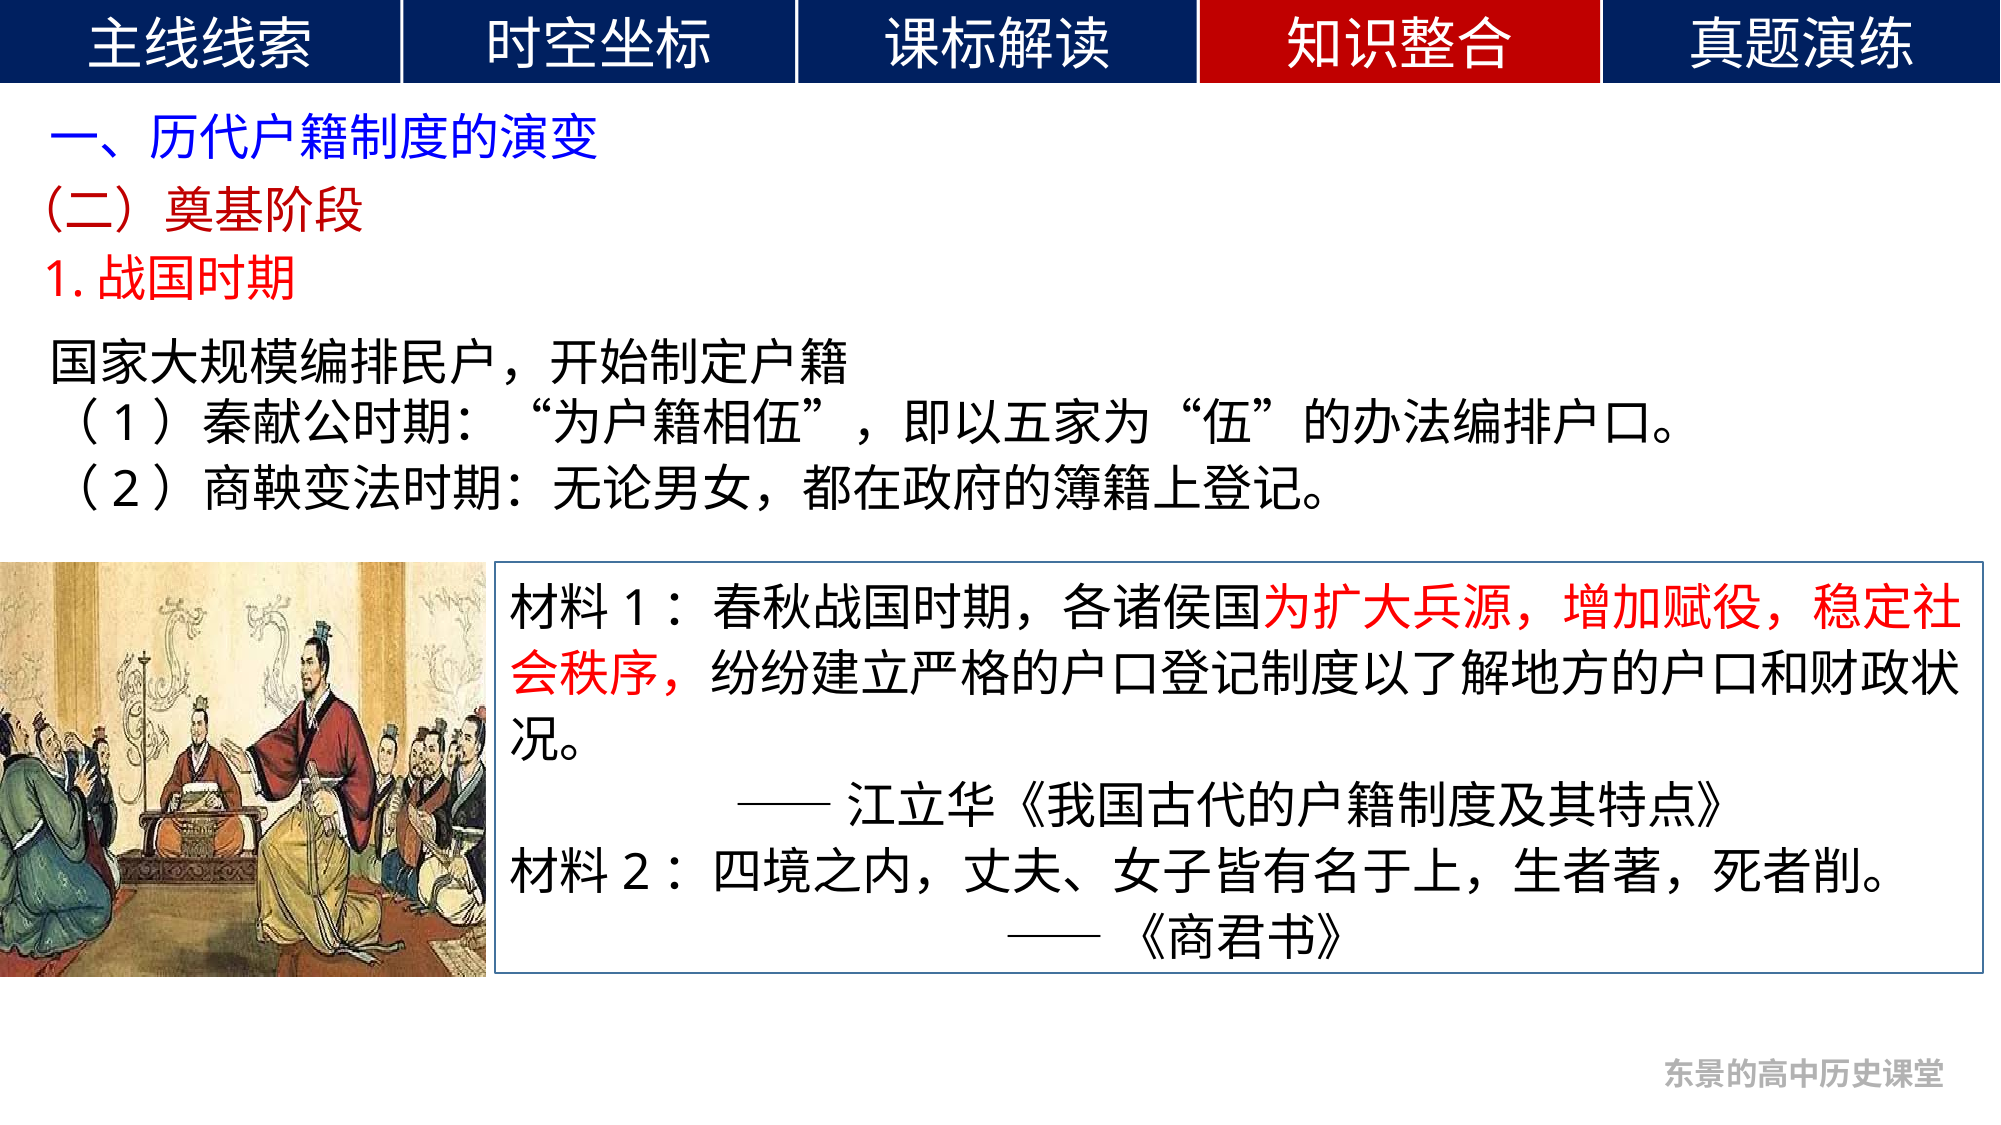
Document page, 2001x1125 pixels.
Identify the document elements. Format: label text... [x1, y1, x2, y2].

text_box 一、历代户籍制度的演变 [0, 85, 2000, 173]
text_box 国家大规模编排民户，开始制定户籍 （1）秦献公时期：“为户籍相伍”，即以五家为“伍”的办法编排户口。 （2）商鞅变法时期：无论男女，都在政府的簿籍上登记。 [34, 322, 1797, 524]
text_box 1.战国时期 [11, 227, 329, 314]
text_box （二）奠基阶段 [0, 173, 417, 247]
text_box 材料1：春秋战国时期，各诸侯国为扩大兵源，增加赋役，稳定社会秩序，纷纷建立严格的户口登记制度以了解地方的户口和财政状况。 ——江立华《我国古代的户籍制度及其特点》 材料2：四境之内，丈夫、女子皆有名于上，生者著，死者削。 ——《商君书》 [495, 562, 1984, 973]
picture [0, 562, 486, 977]
